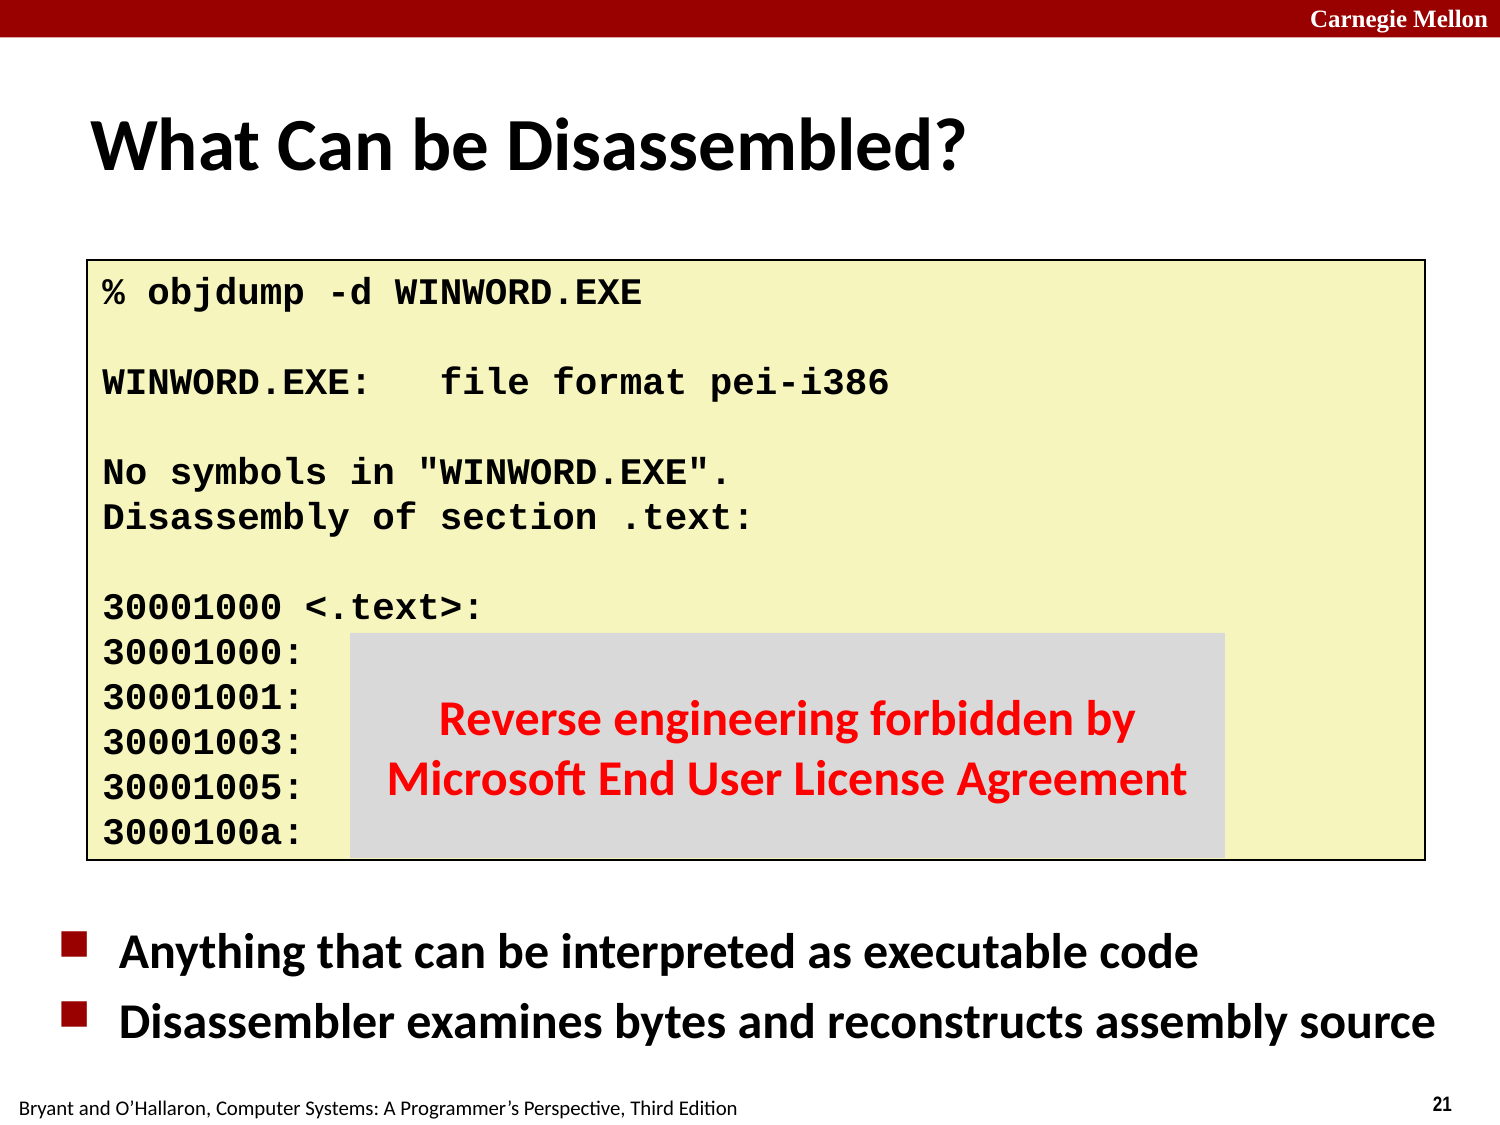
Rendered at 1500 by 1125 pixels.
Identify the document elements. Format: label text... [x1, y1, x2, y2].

text_box Reverse engineering forbidden by Microsoft End User License Agreement [350, 632, 1225, 858]
title What Can be Disassembled? [74, 93, 1249, 188]
text_box % objdump -d WINWORD.EXE WINWORD.EXE: file format pei-i386 No symbols in "WINWORD.EXE". Disassembly of section .text: 30001000 <.text>: 30001000: 55 push %ebp 30001001: 8b ec mov %esp,%ebp 30001003: 6a ff push $0xffffffff 30001005: 68 90 10 00 30 push $0x30001090 3000100a: 68 91 dc 4c 30 push $0x304cdc91 [87, 260, 1425, 860]
list Anything that can be interpreted as executable code Disassembler examines bytes and reconstructs assembly source [47, 910, 1463, 1125]
